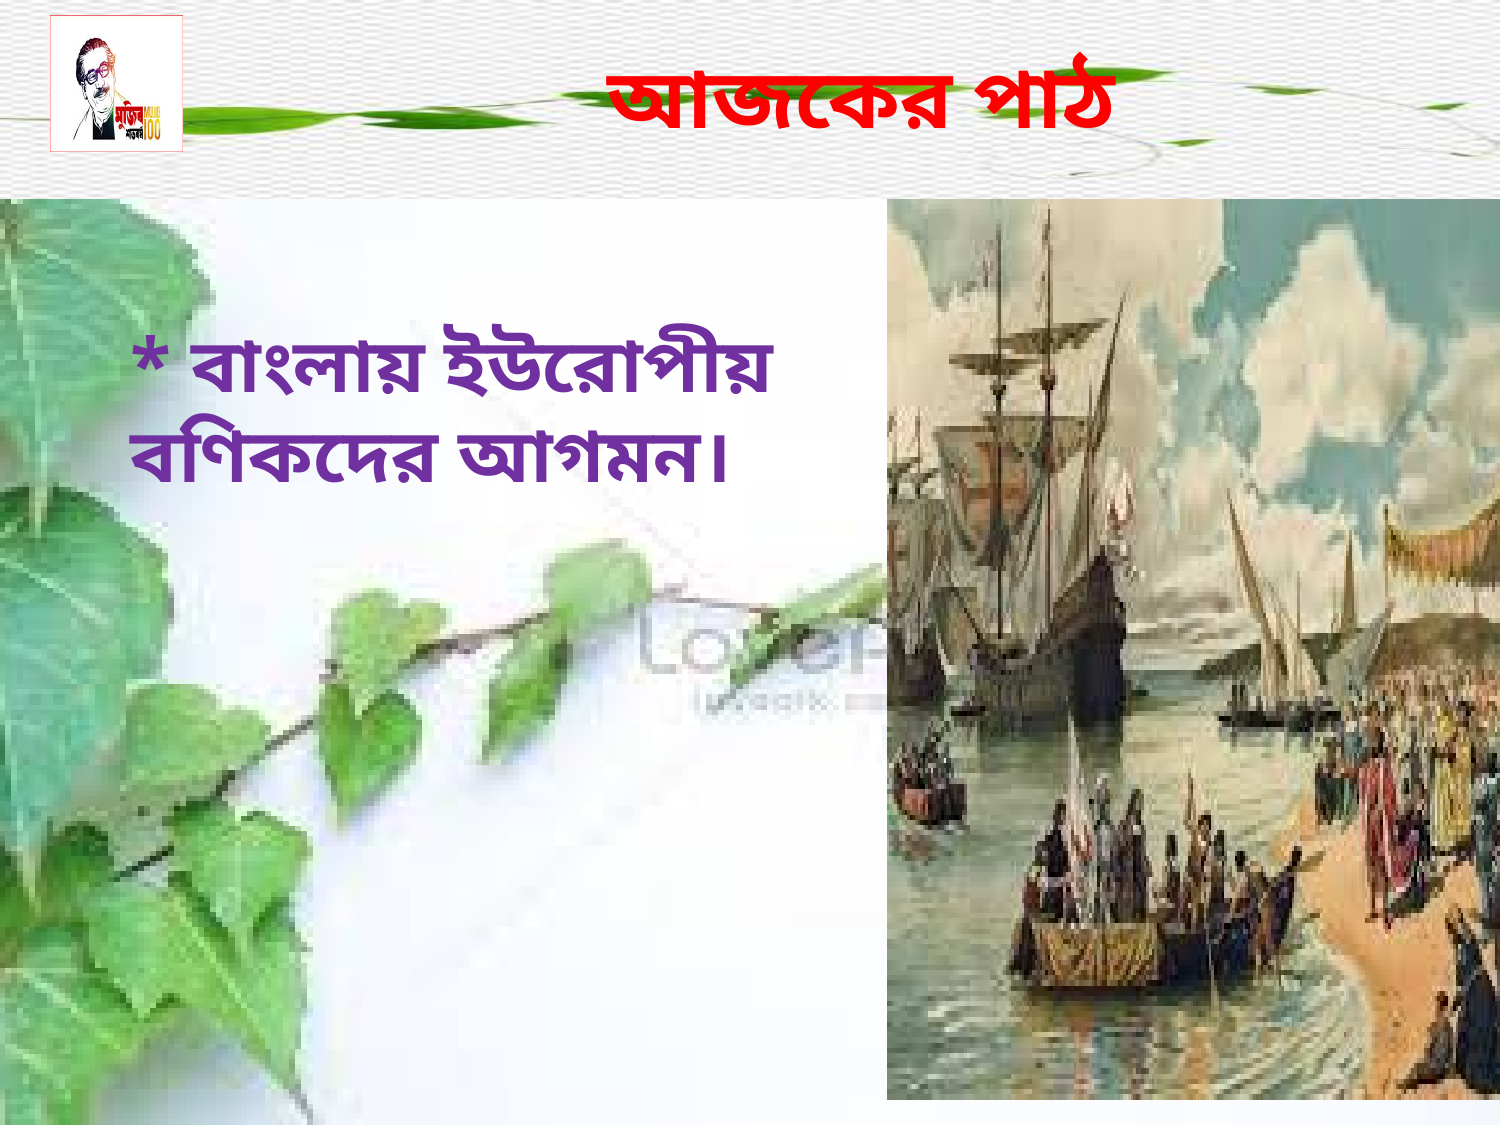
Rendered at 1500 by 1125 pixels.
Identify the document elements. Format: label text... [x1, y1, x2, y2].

picture [0, 0, 1500, 1125]
text_box আজকের পাঠ [374, 37, 701, 153]
text_box আজকের পাঠ [913, 37, 1263, 153]
